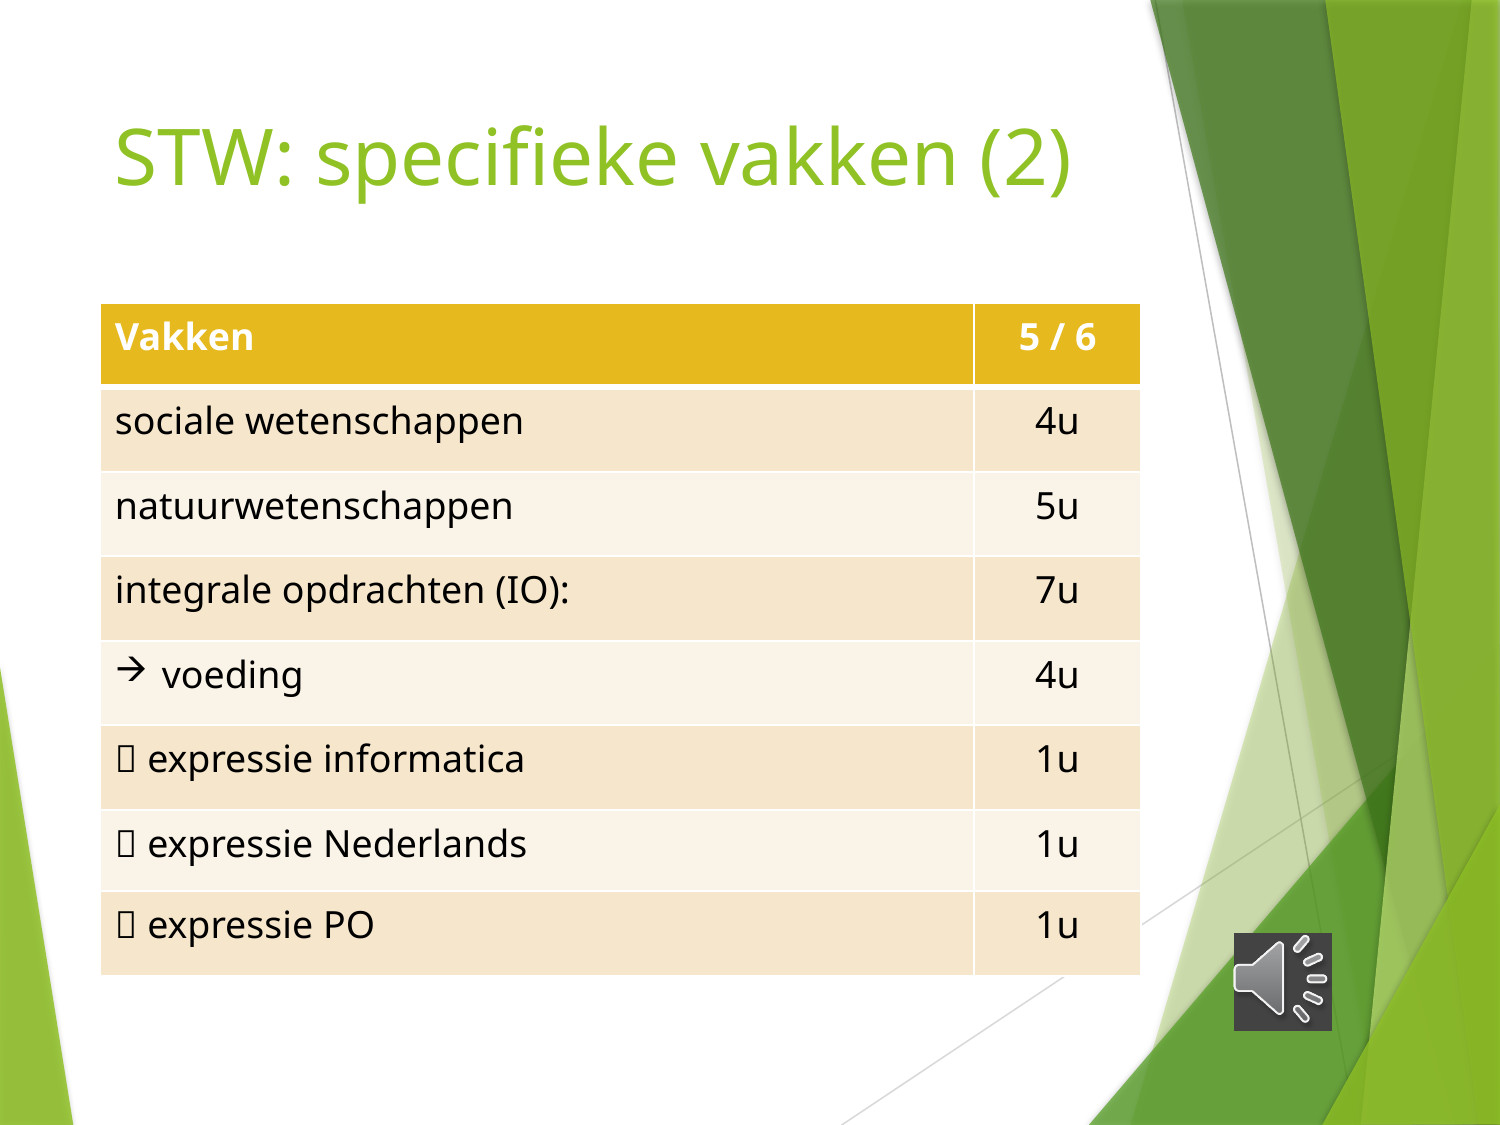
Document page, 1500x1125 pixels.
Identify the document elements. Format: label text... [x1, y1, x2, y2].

table_header Vakken [101, 304, 973, 384]
table_cell 4u [975, 390, 1140, 471]
table_cell integrale opdrachten (IO): [101, 557, 973, 640]
table_cell  expressie informatica [101, 726, 973, 809]
table_cell natuurwetenschappen [101, 473, 973, 555]
table_cell 1u [975, 892, 1140, 975]
table_cell  expressie PO [101, 892, 973, 975]
title STW: specifieke vakken (2) [99, 99, 1142, 232]
table_cell  expressie Nederlands [101, 811, 973, 890]
table_cell sociale wetenschappen [101, 390, 973, 471]
table_cell 1u [975, 811, 1140, 890]
table_cell 4u [975, 642, 1140, 724]
table_cell 5u [975, 473, 1140, 555]
table_cell 1u [975, 726, 1140, 809]
table_cell voeding [101, 642, 973, 724]
table_cell 7u [975, 557, 1140, 640]
picture [1232, 931, 1334, 1033]
table_header 5 / 6 [975, 304, 1140, 384]
